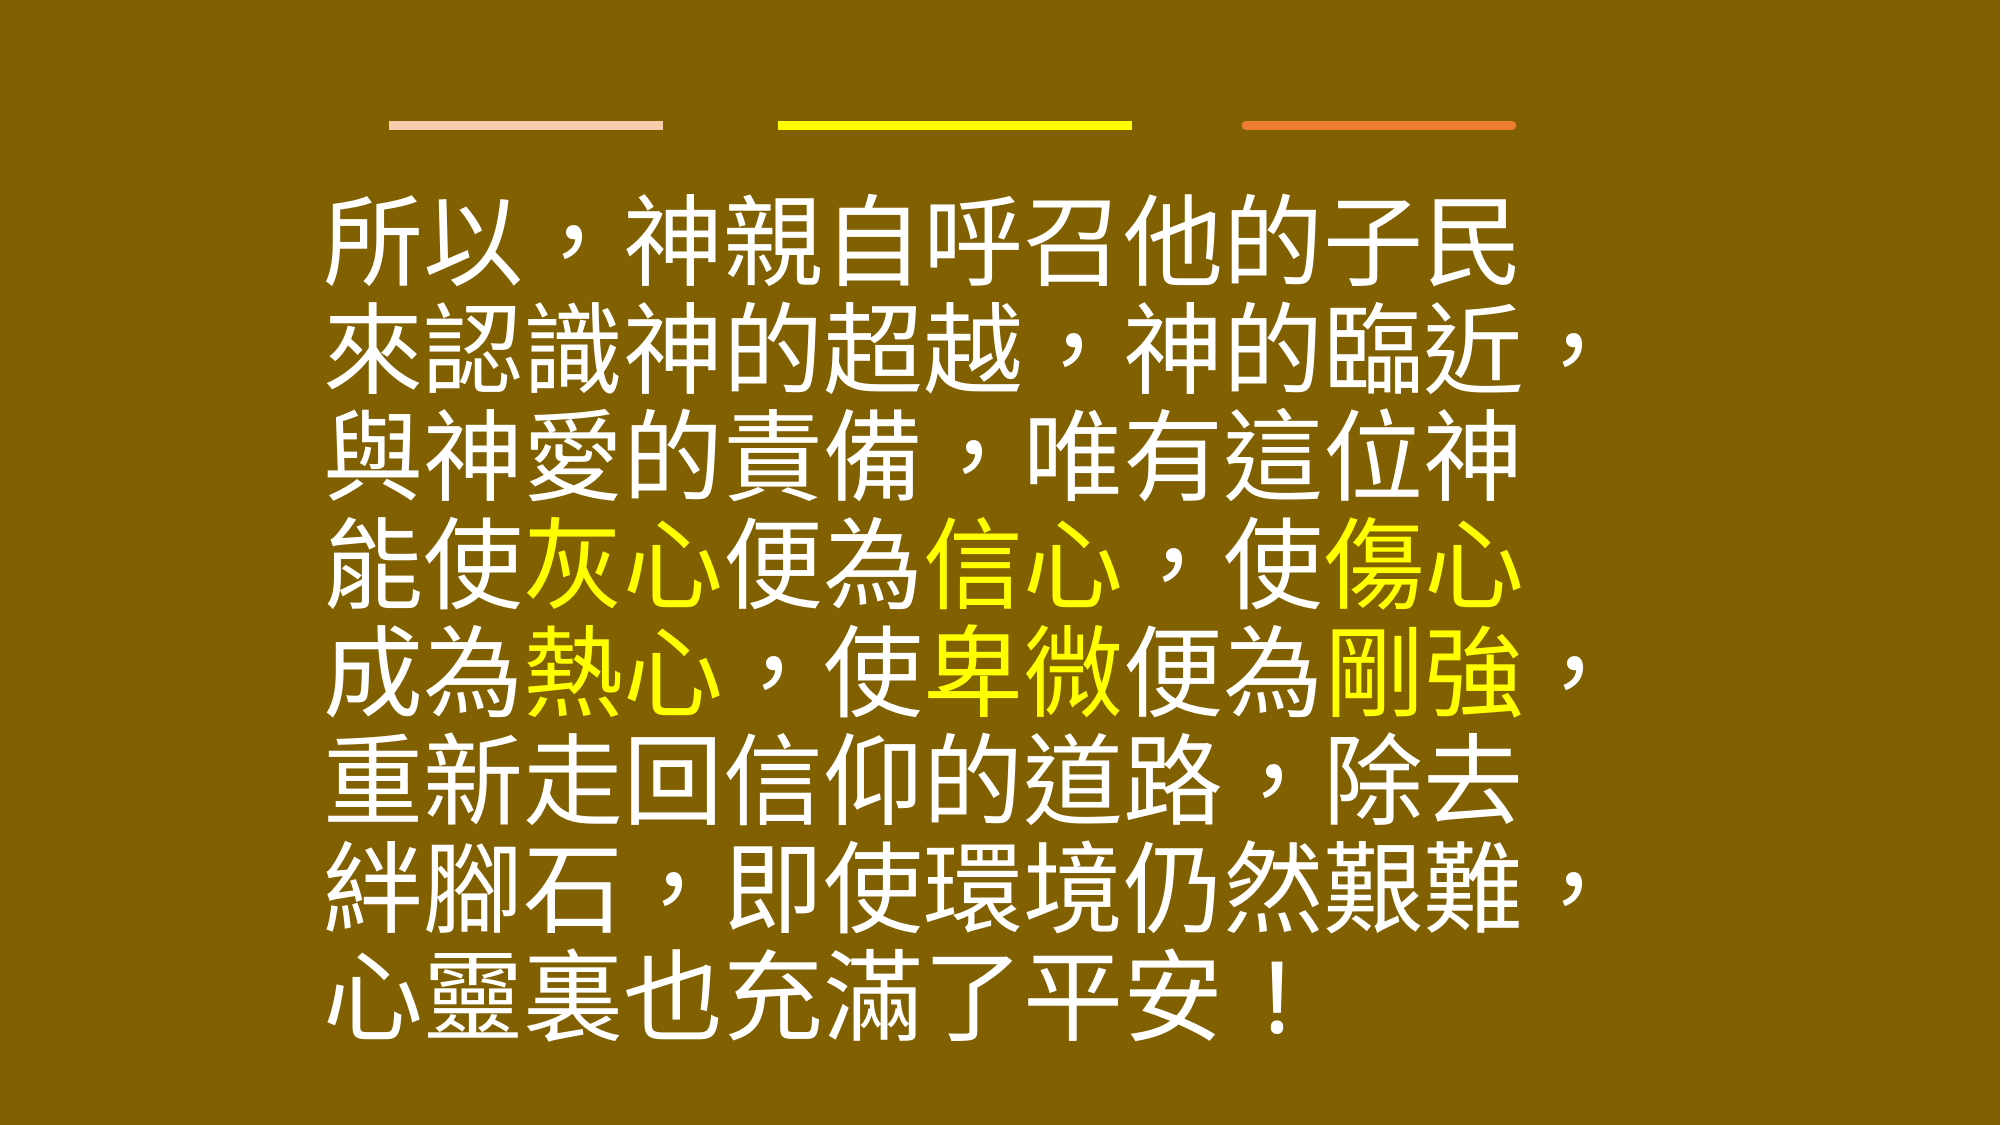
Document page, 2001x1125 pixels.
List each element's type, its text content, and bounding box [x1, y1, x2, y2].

text_box [488, 219, 1491, 383]
subtitle 所以，神親自呼召他的子民來認識神的超越，神的臨近，與神愛的責備，唯有這位神能使灰心便為信心，使傷心成為熱心，使卑微便為剛強，重新走回信仰的道路，除去絆腳石，即使環境仍然艱難，心靈裏也充滿了平安! [308, 184, 1620, 782]
